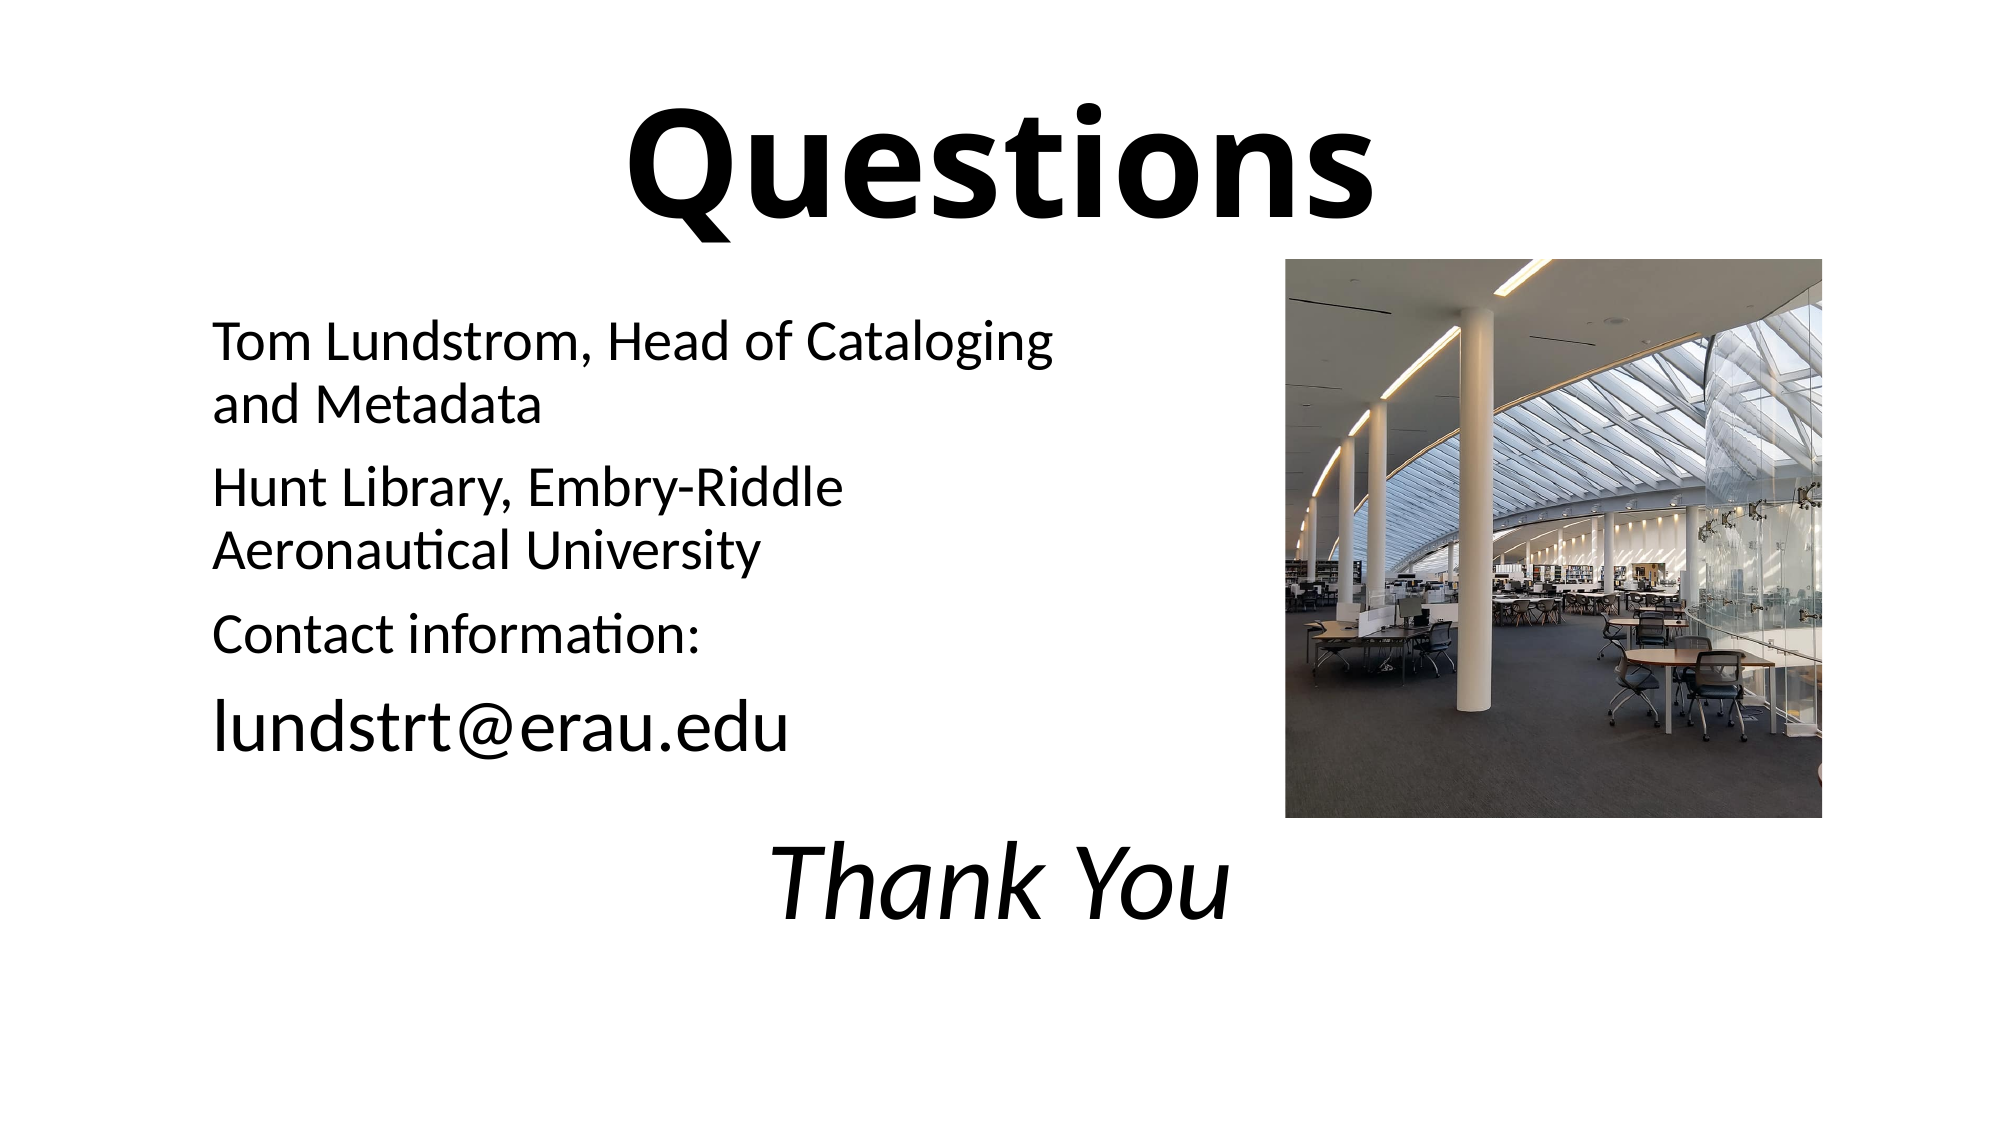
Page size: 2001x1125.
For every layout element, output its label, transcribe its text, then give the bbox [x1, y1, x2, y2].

title Questions [137, 59, 1863, 278]
list Tom Lundstrom, Head of Cataloging and Metadata Hunt Library, Embry-Riddle Aeronautical University Contact information: lundstrt@erau.edu [197, 297, 1156, 781]
text_box Thank You [534, 799, 1466, 950]
picture [1285, 259, 1823, 818]
